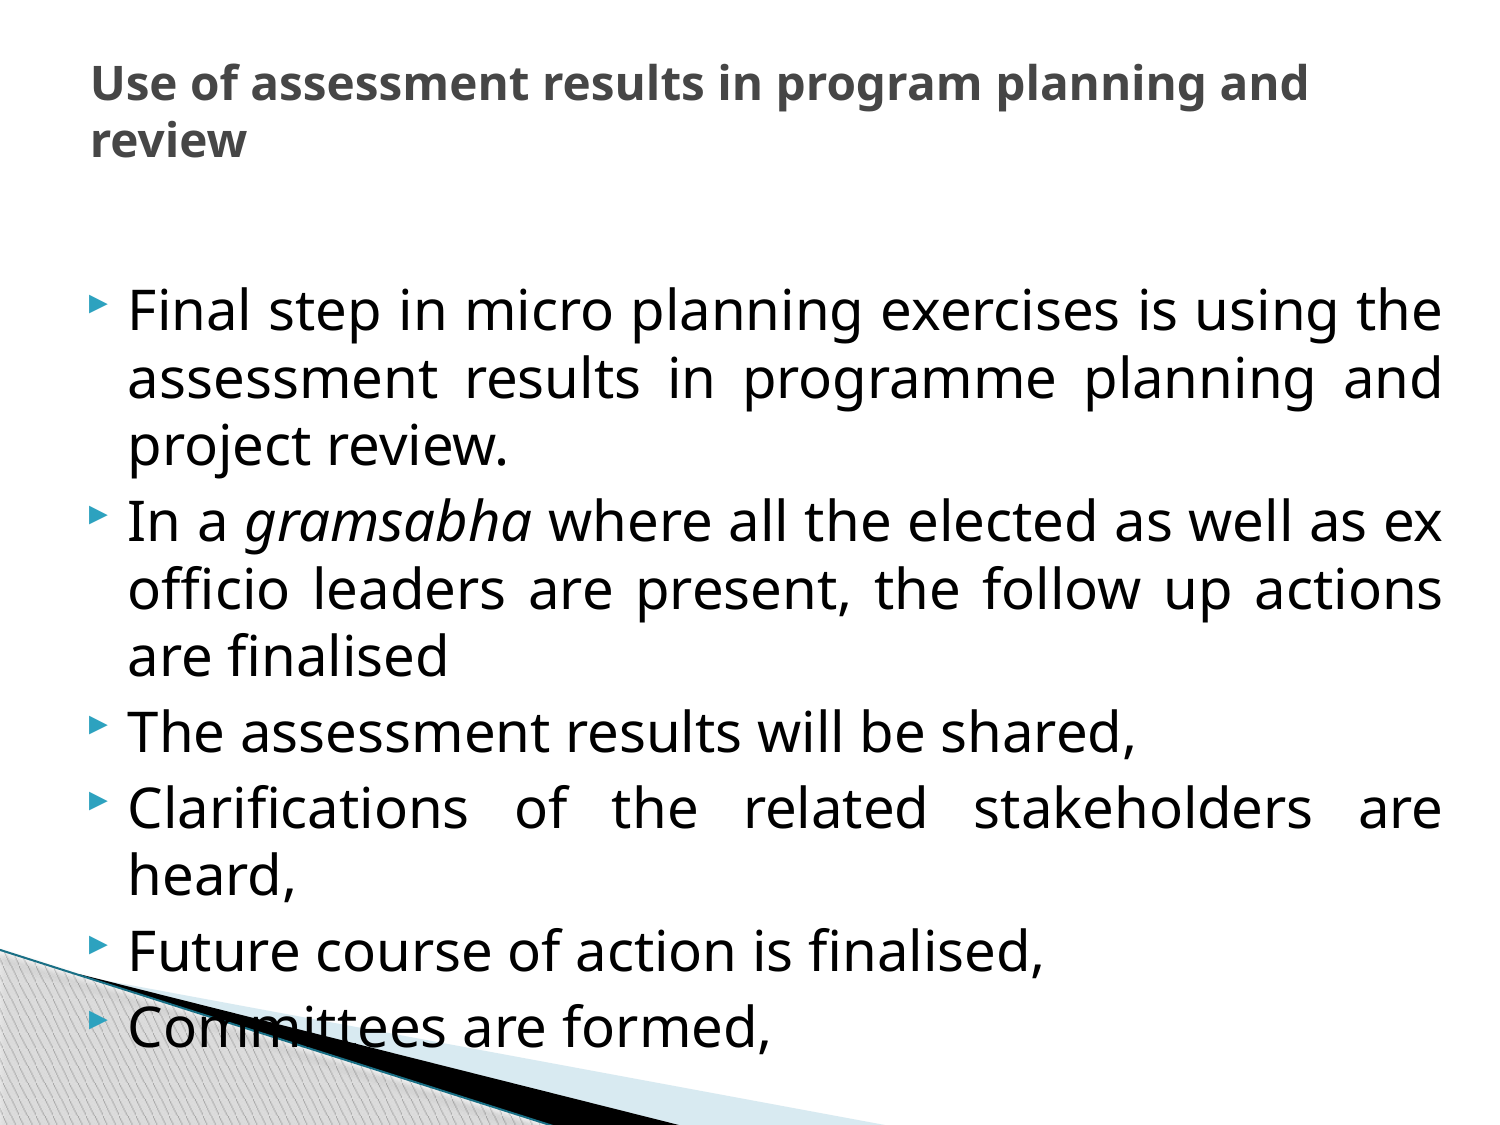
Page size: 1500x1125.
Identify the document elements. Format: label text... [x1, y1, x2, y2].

title Use of assessment results in program planning and review [75, 45, 1459, 233]
list Final step in micro planning exercises is using the assessment results in programme planning and project review. In a gramsabha where all the elected as well as ex officio leaders are present, the follow up actions are finalised The assessment results will be shared, Clarifications of the related stakeholders are heard, Future course of action is finalised, Committees are formed, [53, 267, 1459, 1087]
